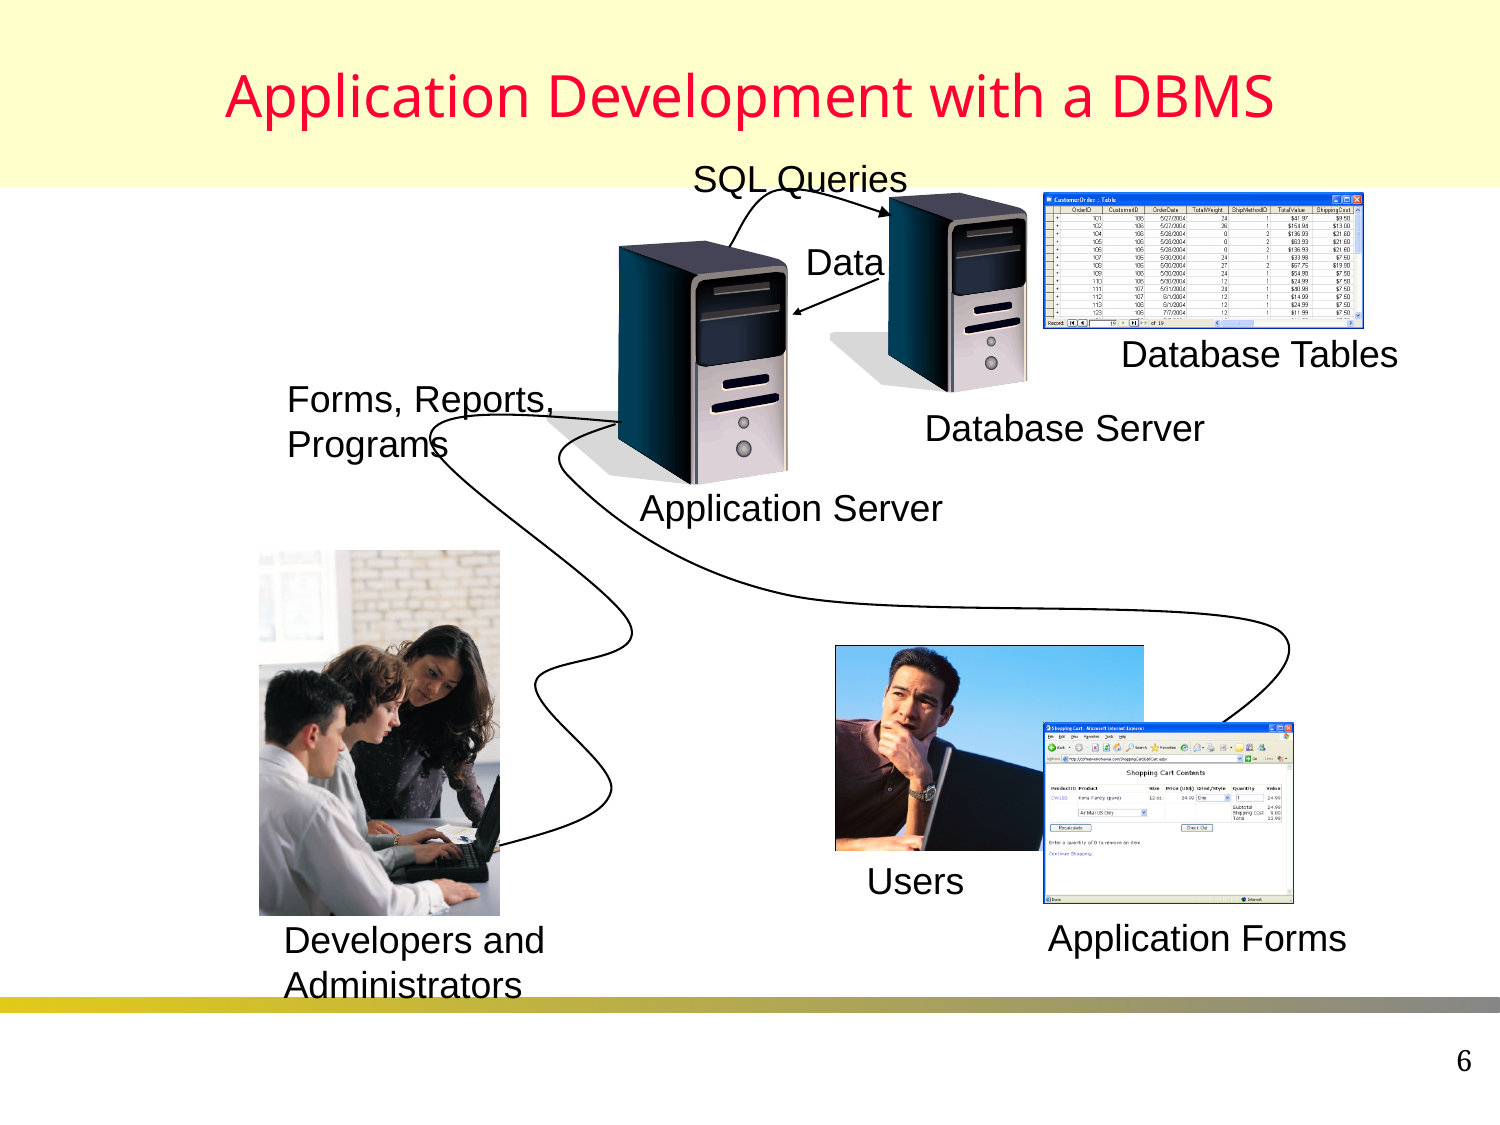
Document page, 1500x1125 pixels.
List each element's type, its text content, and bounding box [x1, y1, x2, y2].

text_box Developers and Administrators [268, 908, 561, 1014]
slide_number 6 [1174, 1024, 1488, 1101]
text_box Data [790, 230, 824, 290]
text_box Users [851, 859, 980, 910]
text_box Database Tables [1106, 322, 1414, 383]
picture [546, 240, 790, 486]
text_box Forms, Reports, Programs [272, 367, 541, 472]
text_box Database Server [909, 396, 1221, 457]
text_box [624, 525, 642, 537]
text_box SQL Queries [677, 148, 923, 208]
picture [834, 645, 1294, 904]
text_box Application Forms [1033, 906, 1363, 967]
text_box [733, 188, 826, 239]
text_box [454, 472, 632, 844]
text_box [587, 494, 1290, 720]
picture [259, 550, 500, 916]
picture [829, 192, 1029, 394]
picture [1043, 191, 1365, 329]
title Application Development with a DBMS [0, 0, 1500, 188]
text_box Application Server [691, 476, 958, 537]
text_box [794, 301, 824, 316]
